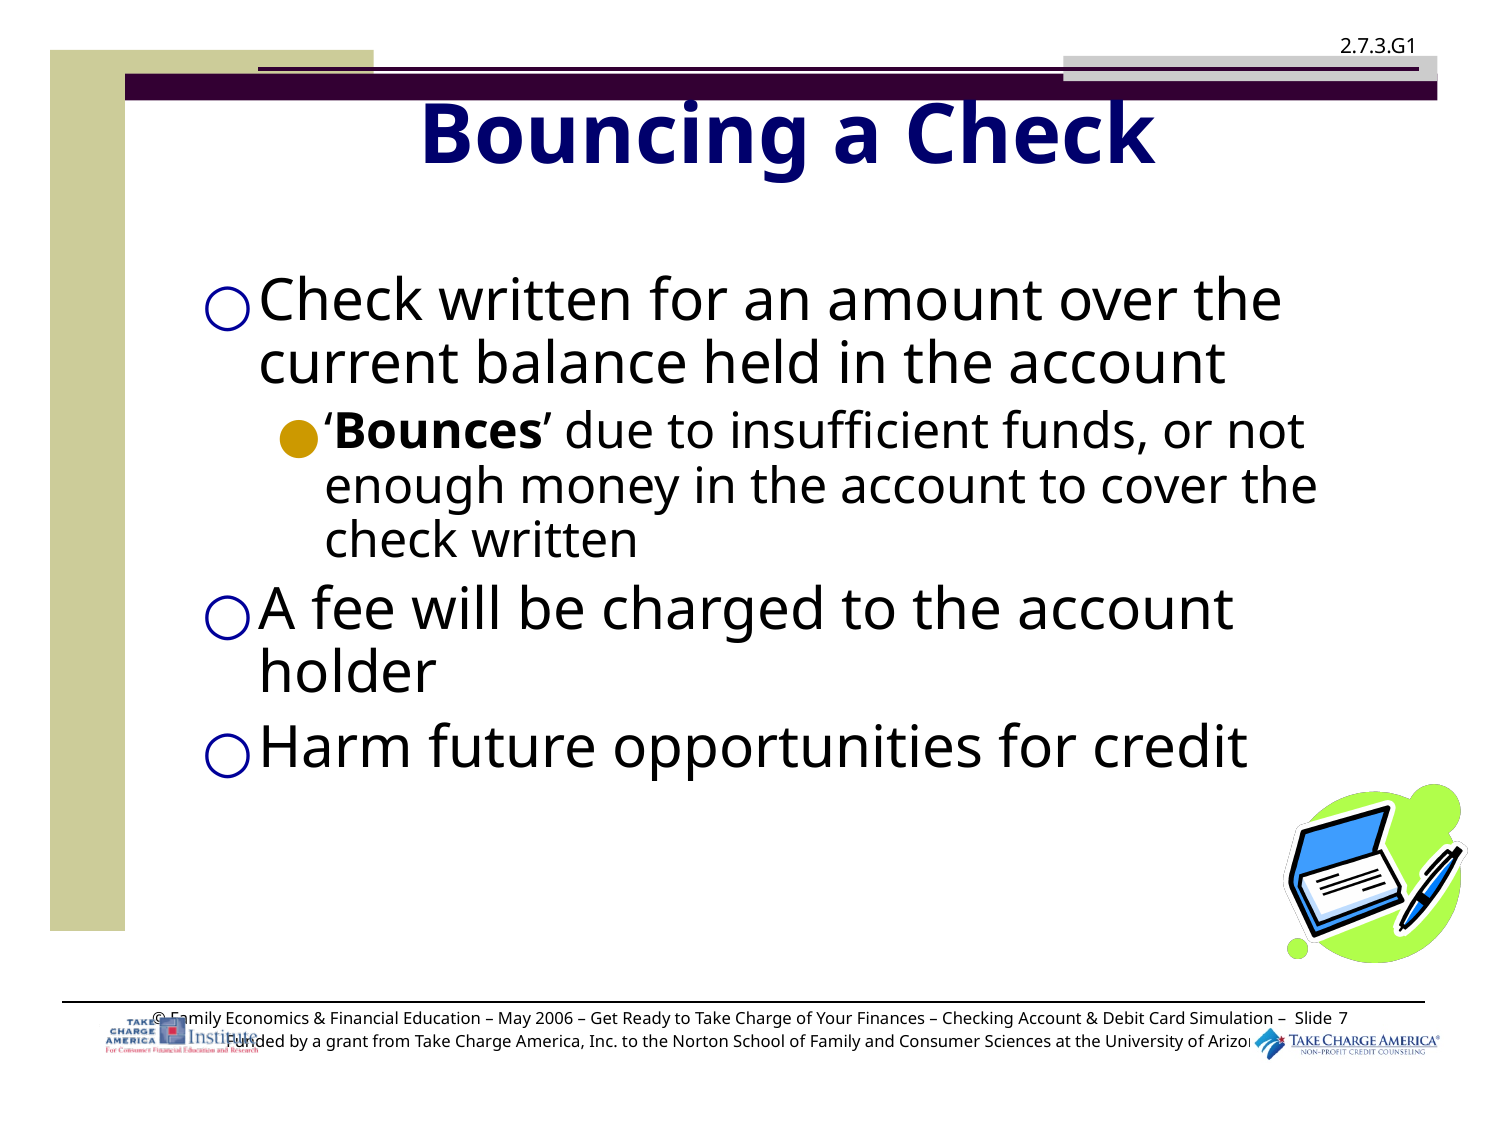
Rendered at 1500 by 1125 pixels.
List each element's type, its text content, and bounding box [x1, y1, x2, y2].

picture [99, 1012, 265, 1063]
picture [1250, 1024, 1444, 1063]
list Check written for an amount over the current balance held in the account ‘Bounces’ due to insufficient funds, or not enough money in the account to cover the check written A fee will be charged to the account holder Harm future opportunities for credit [187, 262, 1425, 1000]
title Bouncing a Check [187, 0, 1388, 188]
picture [1283, 784, 1468, 963]
